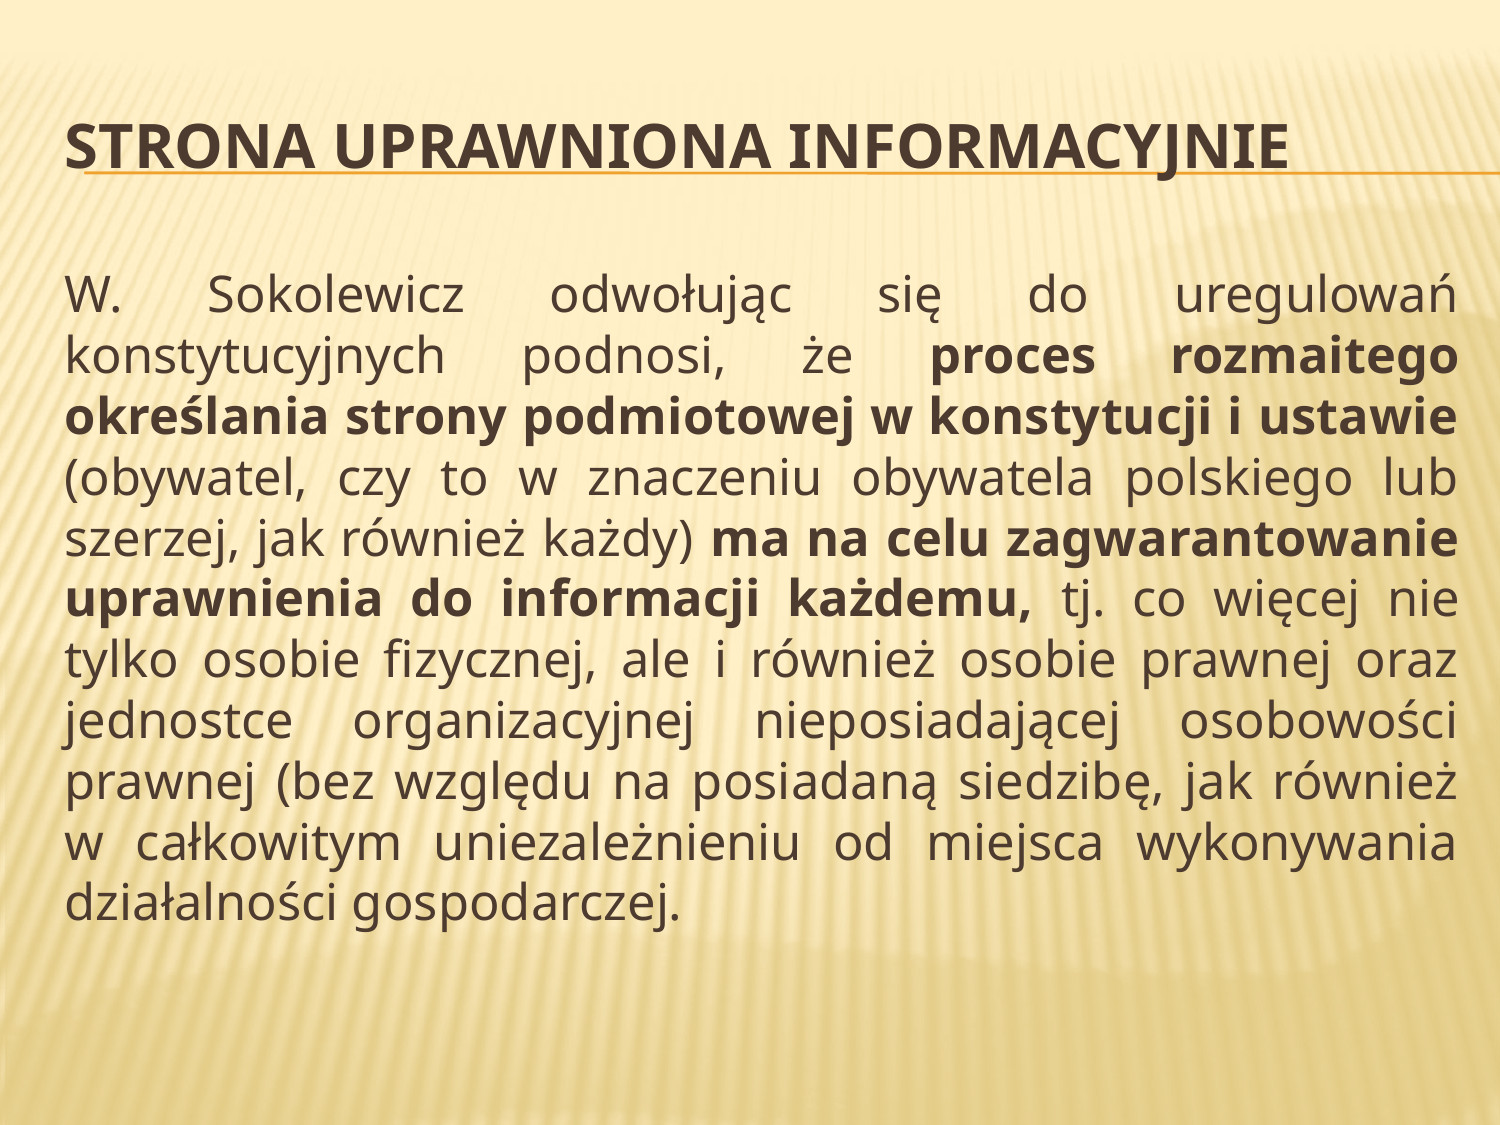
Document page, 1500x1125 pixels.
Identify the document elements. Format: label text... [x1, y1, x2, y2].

title Strona uprawniona informacyjnie [50, 75, 1475, 213]
list W. Sokolewicz odwołując się do uregulowań konstytucyjnych podnosi, że proces rozmaitego określania strony podmiotowej w konstytucji i ustawie (obywatel, czy to w znaczeniu obywatela polskiego lub szerzej, jak również każdy) ma na celu zagwarantowanie uprawnienia do informacji każdemu, tj. co więcej nie tylko osobie fizycznej, ale i również osobie prawnej oraz jednostce organizacyjnej nieposiadającej osobowości prawnej (bez względu na posiadaną siedzibę, jak również w całkowitym uniezależnieniu od miejsca wykonywania działalności gospodarczej. [50, 254, 1475, 998]
